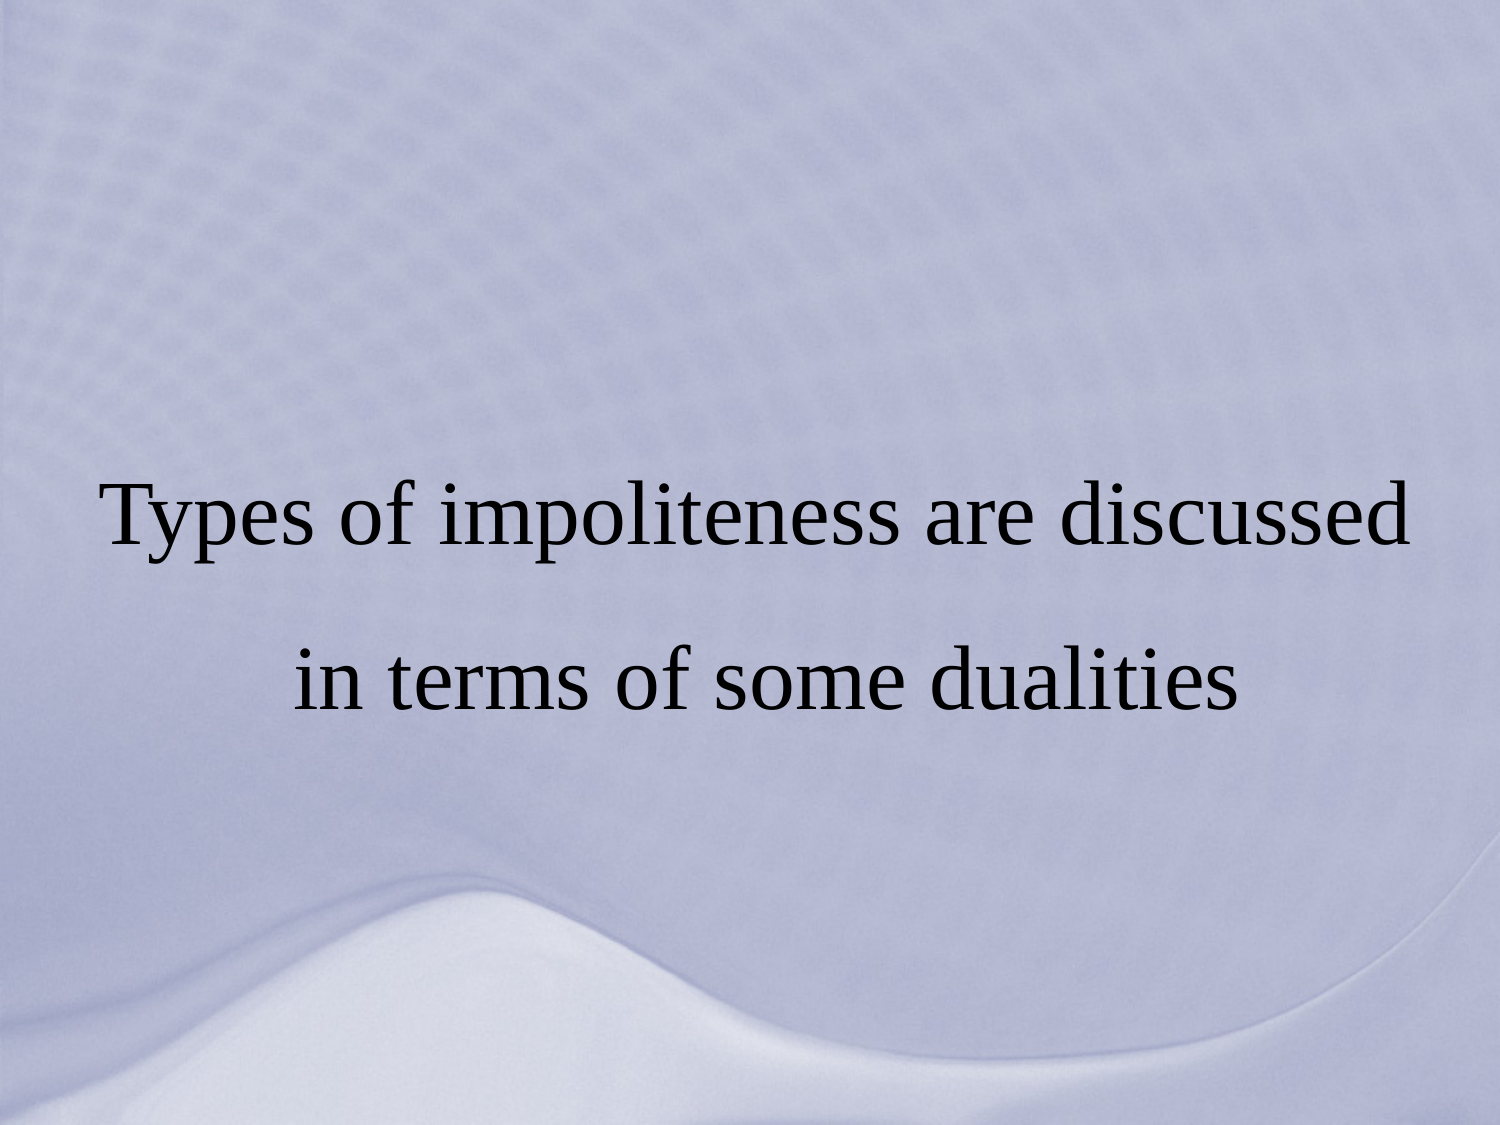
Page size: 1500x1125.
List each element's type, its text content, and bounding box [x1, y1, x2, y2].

picture [0, 0, 1500, 1125]
title Types of impoliteness are discussed in terms of some dualities [58, 34, 1454, 1091]
